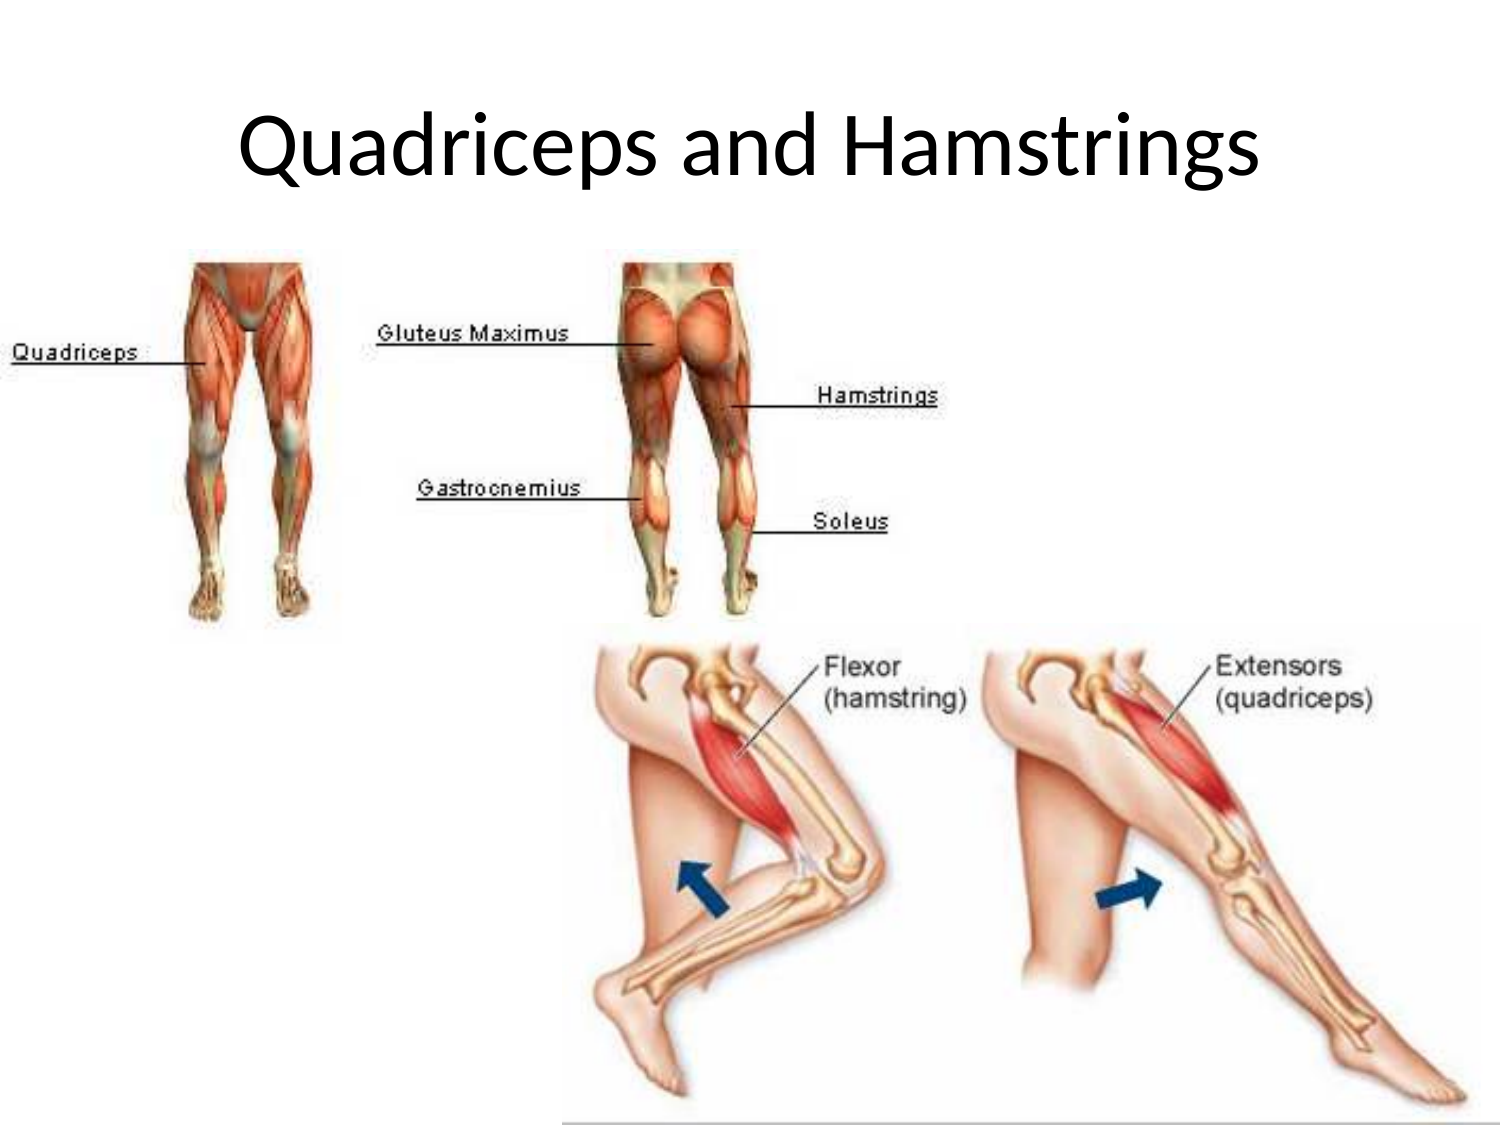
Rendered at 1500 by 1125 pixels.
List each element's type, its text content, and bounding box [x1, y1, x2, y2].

picture [0, 249, 1500, 1125]
title Quadriceps and Hamstrings [75, 45, 1425, 233]
